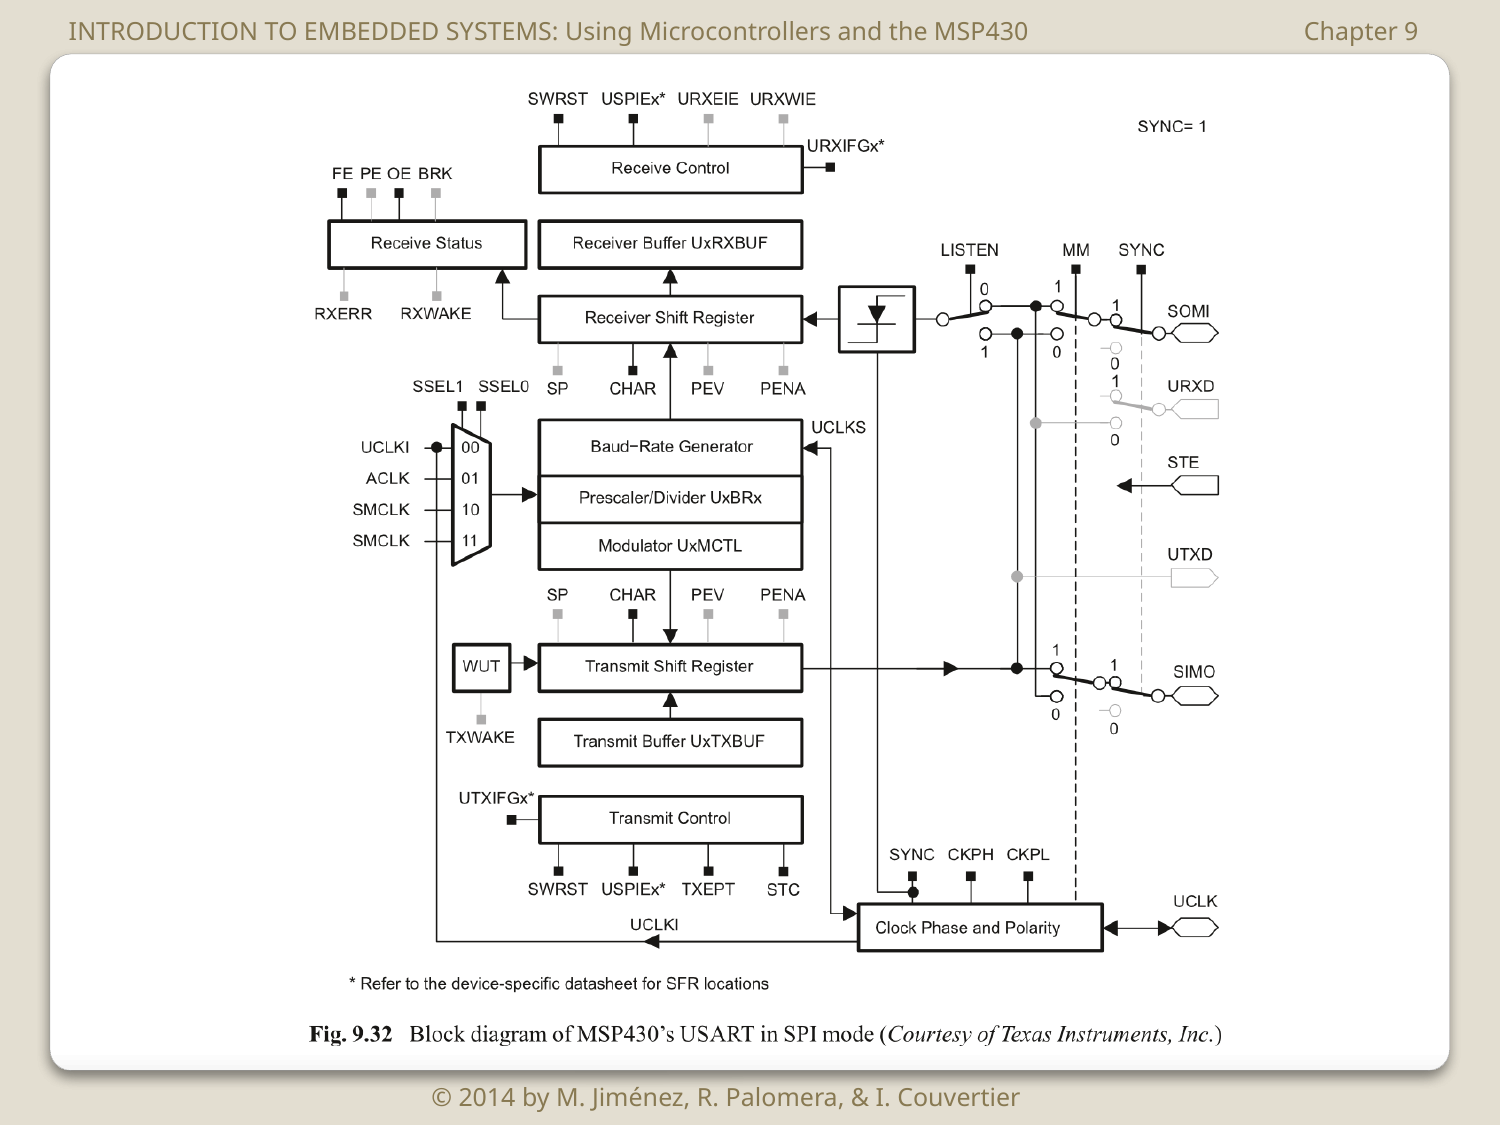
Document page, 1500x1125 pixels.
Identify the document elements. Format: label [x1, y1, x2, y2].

picture [309, 92, 1222, 1046]
